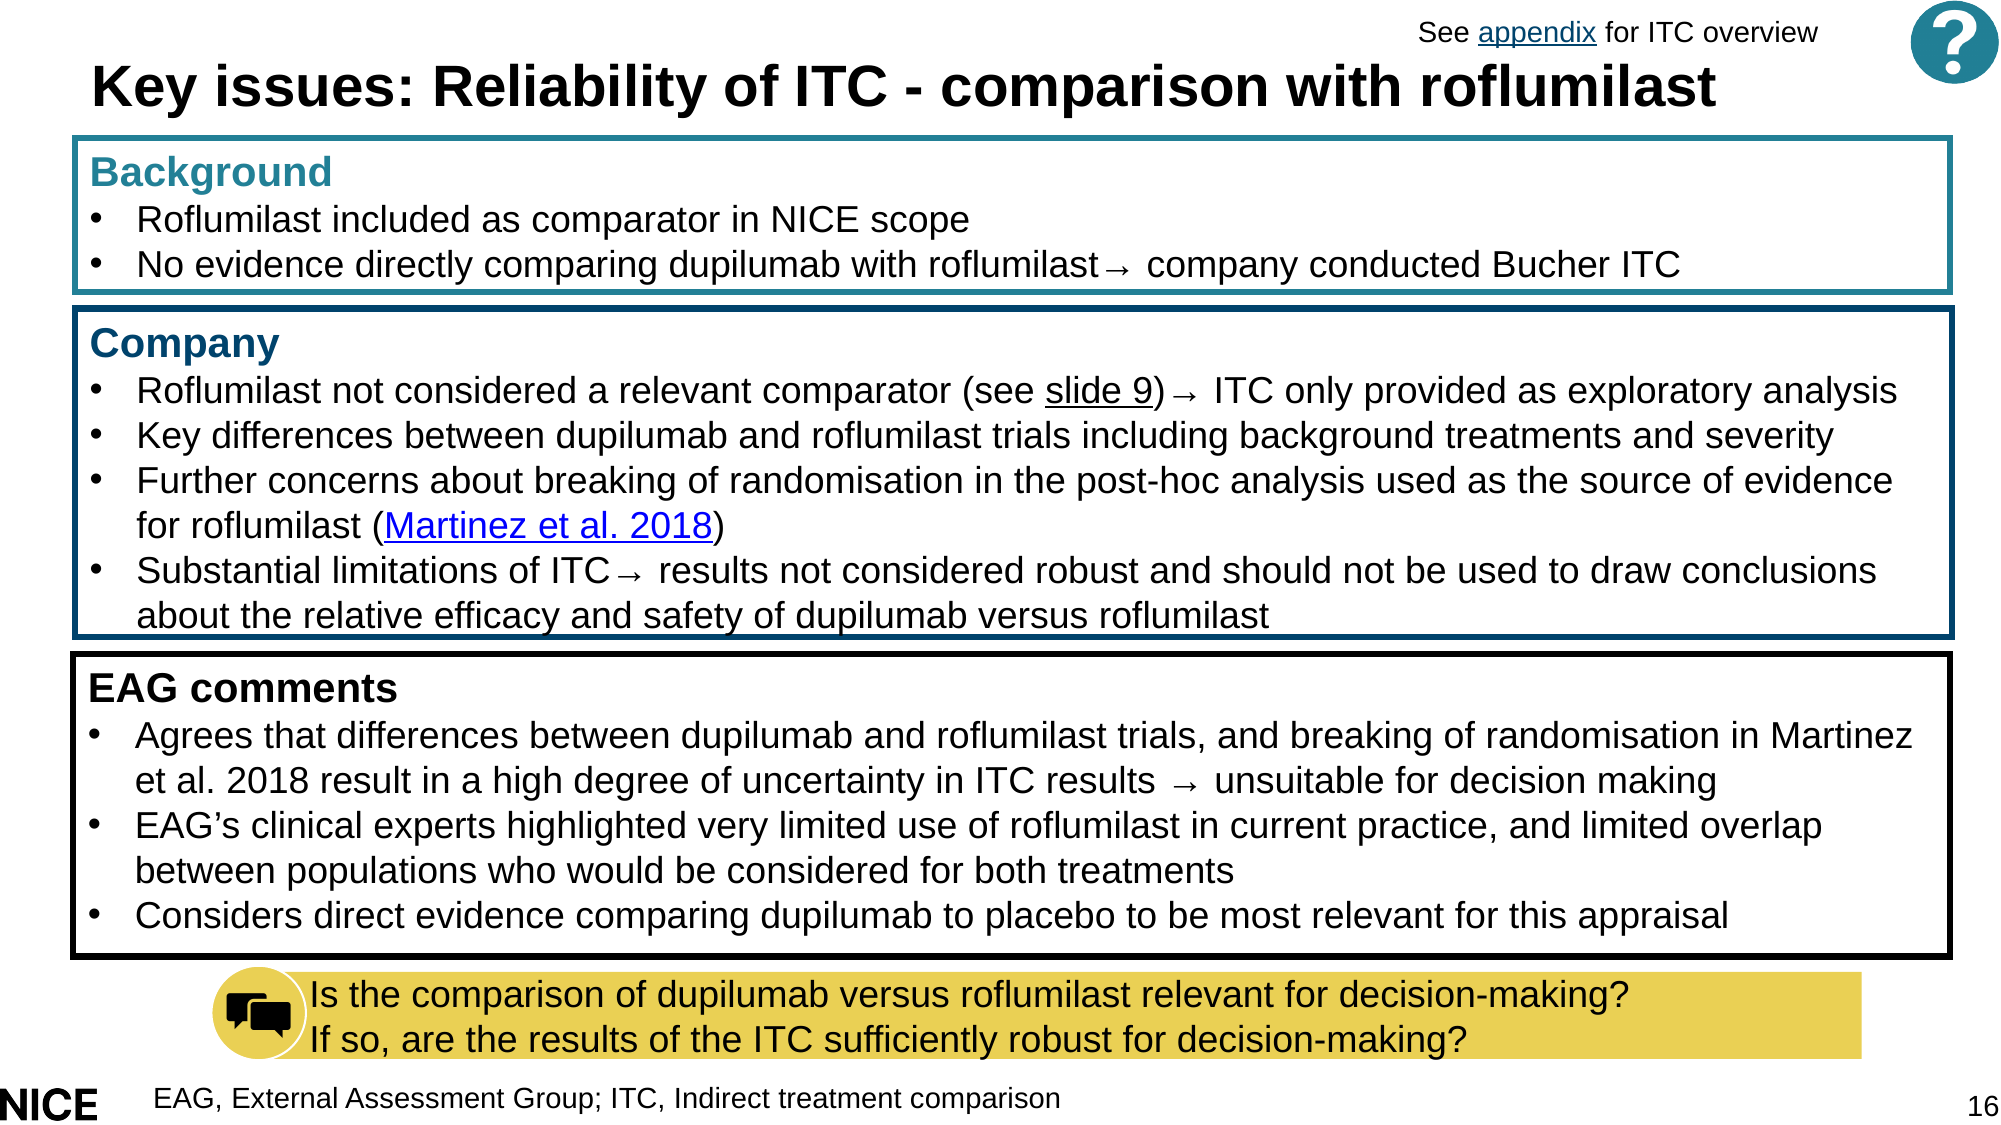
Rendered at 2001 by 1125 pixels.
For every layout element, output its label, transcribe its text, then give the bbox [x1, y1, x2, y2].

text_box EAG comments Agrees that differences between dupilumab and roflumilast trials, and breaking of randomisation in Martinez et al. 2018 result in a high degree of uncertainty in ITC results → unsuitable for decision making EAG’s clinical experts highlighted very limited use of roflumilast in current practice, and limited overlap between populations who would be considered for both treatments Considers direct evidence comparing dupilumab to placebo to be most relevant for this appraisal [72, 653, 1951, 958]
picture [0, 1088, 97, 1121]
text_box Background Roflumilast included as comparator in NICE scope No evidence directly comparing dupilumab with roflumilast→ company conducted Bucher ITC [74, 137, 1951, 293]
picture [1910, 0, 1999, 85]
text_box Company Roflumilast not considered a relevant comparator (see slide 9)→ ITC only provided as exploratory analysis Key differences between dupilumab and roflumilast trials including background treatments and severity Further concerns about breaking of randomisation in the post-hoc analysis used as the source of evidence for roflumilast (Martinez et al. 2018) Substantial limitations of ITC→ results not considered robust and should not be used to draw conclusions about the relative efficacy and safety of dupilumab versus roflumilast [74, 308, 1953, 638]
text_box See appendix for ITC overview [1403, 6, 1910, 48]
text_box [211, 965, 1862, 1061]
text_box EAG, External Assessment Group; ITC, Indirect treatment comparison [138, 1076, 1946, 1125]
title Key issues: Reliability of ITC - comparison with roflumilast [76, 48, 1923, 141]
